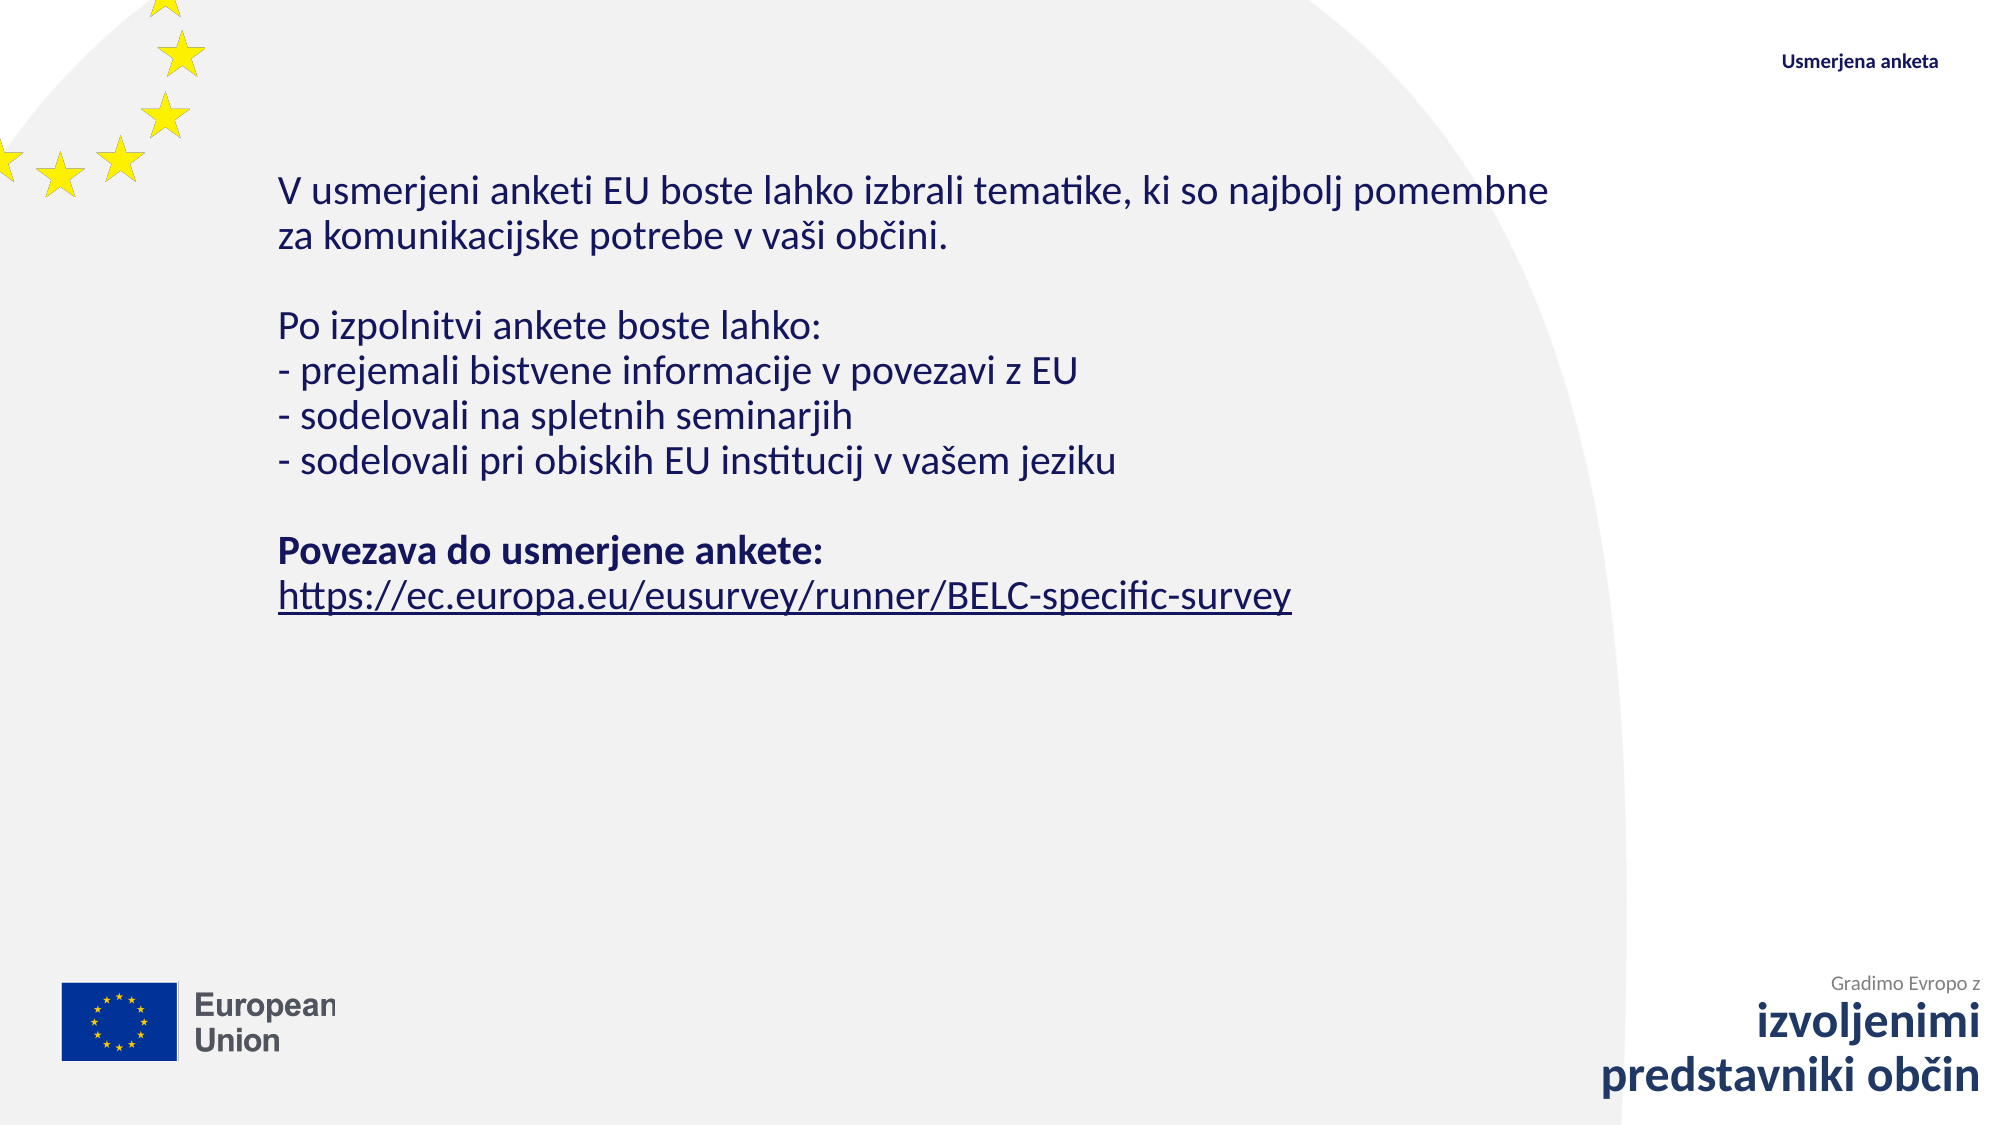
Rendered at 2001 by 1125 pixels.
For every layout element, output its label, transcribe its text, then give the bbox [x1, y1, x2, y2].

text_box Gradimo Evropo z izvoljenimi predstavniki občin [1565, 972, 1981, 1078]
list Usmerjena anketa [1650, 50, 1940, 197]
picture [0, 0, 2001, 1125]
title V usmerjeni anketi EU boste lahko izbrali tematike, ki so najbolj pomembne za komunikacijske potrebe v vaši občini. Po izpolnitvi ankete boste lahko: - prejemali bistvene informacije v povezavi z EU - sodelovali na spletnih seminarjih - sodelovali pri obiskih EU institucij v vašem jeziku Povezava do usmerjene ankete: https://ec.europa.eu/eusurvey/runner/BELC-specific-survey [262, 161, 1587, 791]
